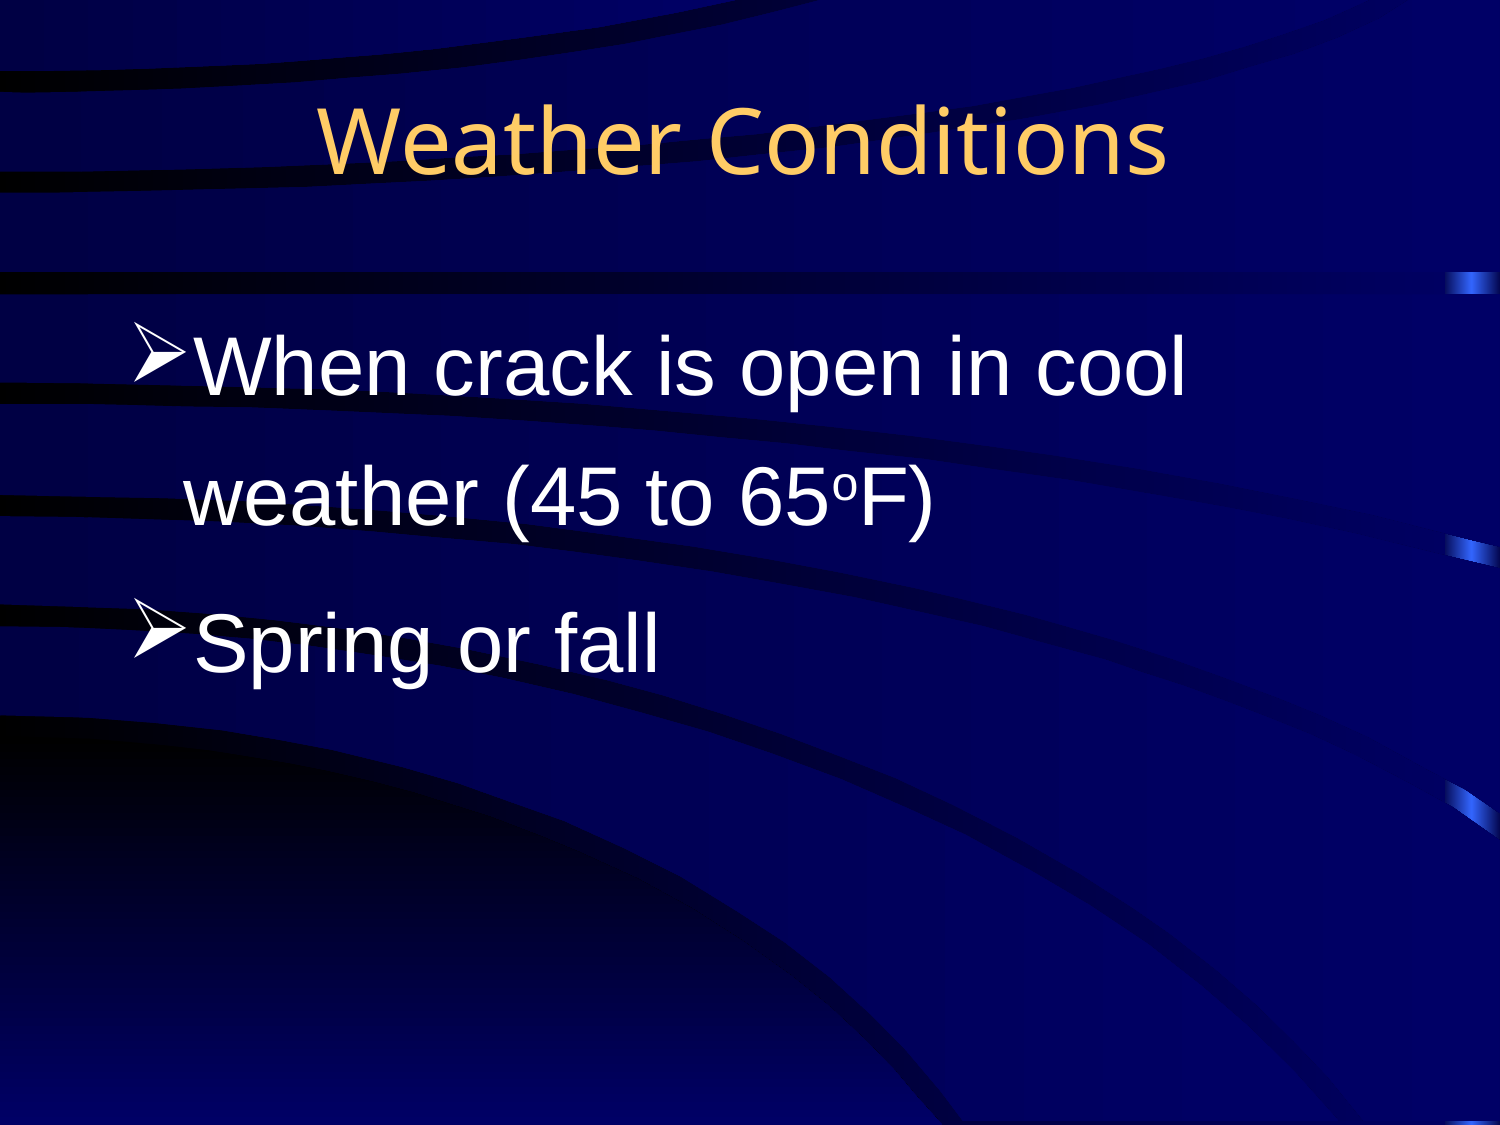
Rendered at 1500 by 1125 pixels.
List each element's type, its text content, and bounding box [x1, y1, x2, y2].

title Weather Conditions [37, 62, 1450, 200]
list When crack is open in cool weather (45 to 65oF) Spring or fall [112, 275, 1388, 1000]
